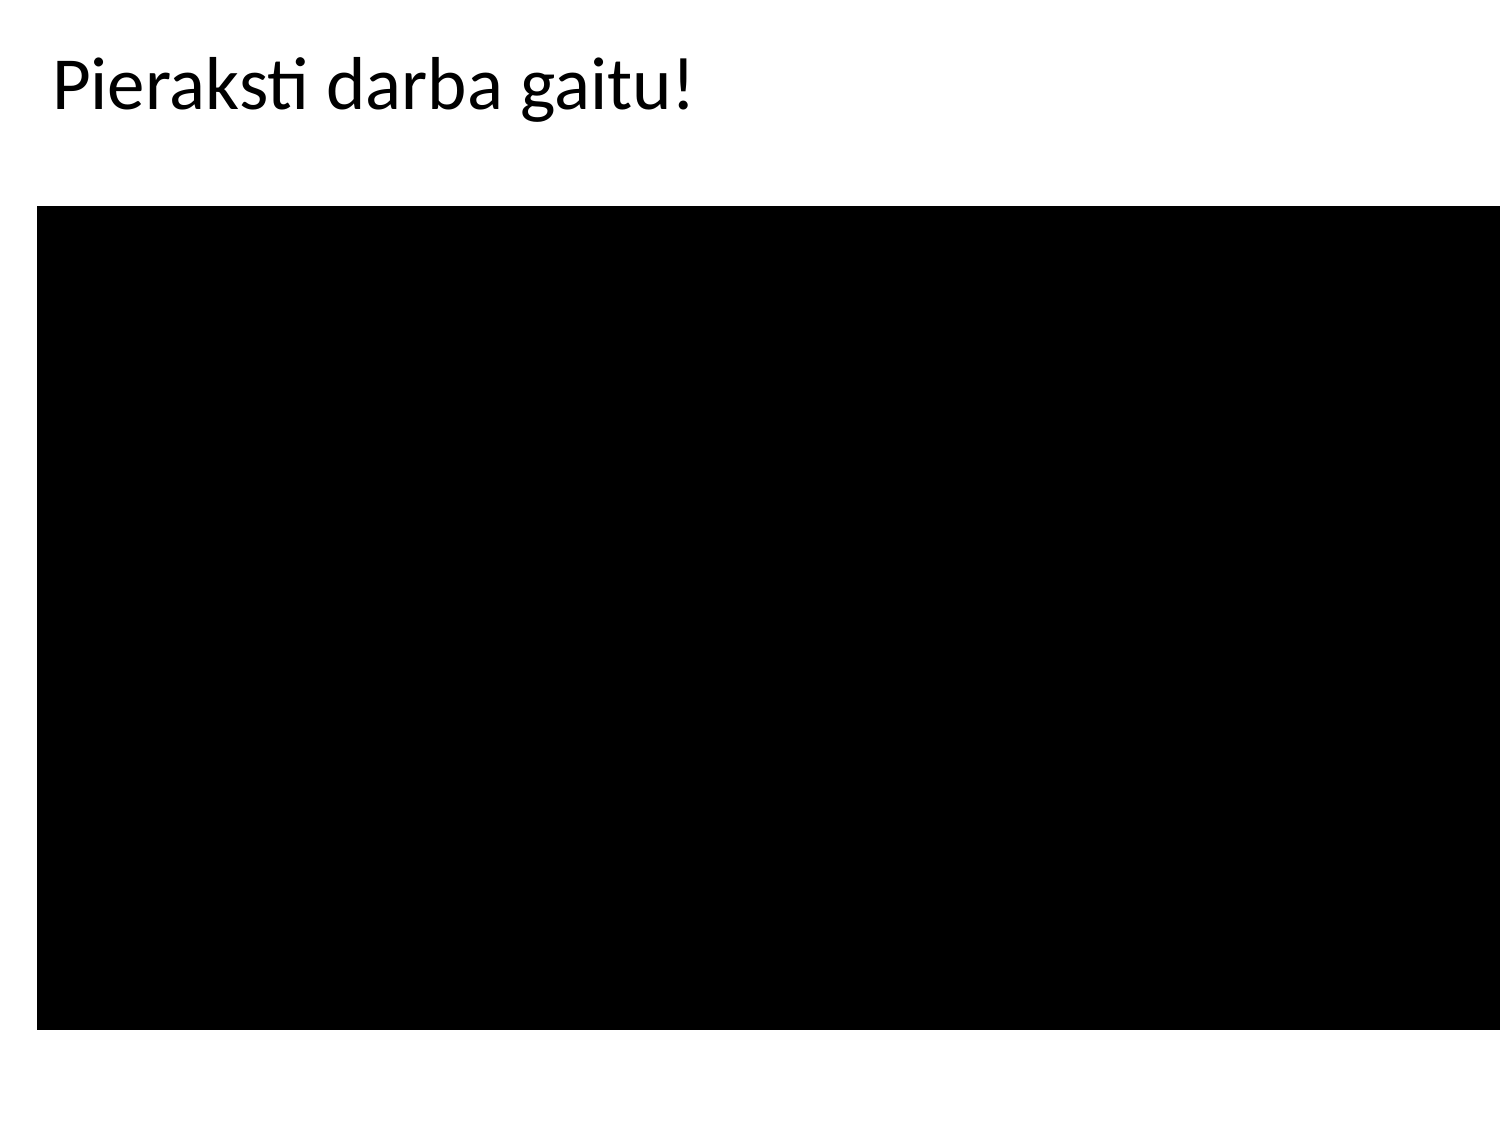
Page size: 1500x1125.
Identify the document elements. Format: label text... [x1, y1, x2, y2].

picture [36, 205, 1500, 1030]
title Pieraksti darba gaitu! [37, 12, 1331, 159]
